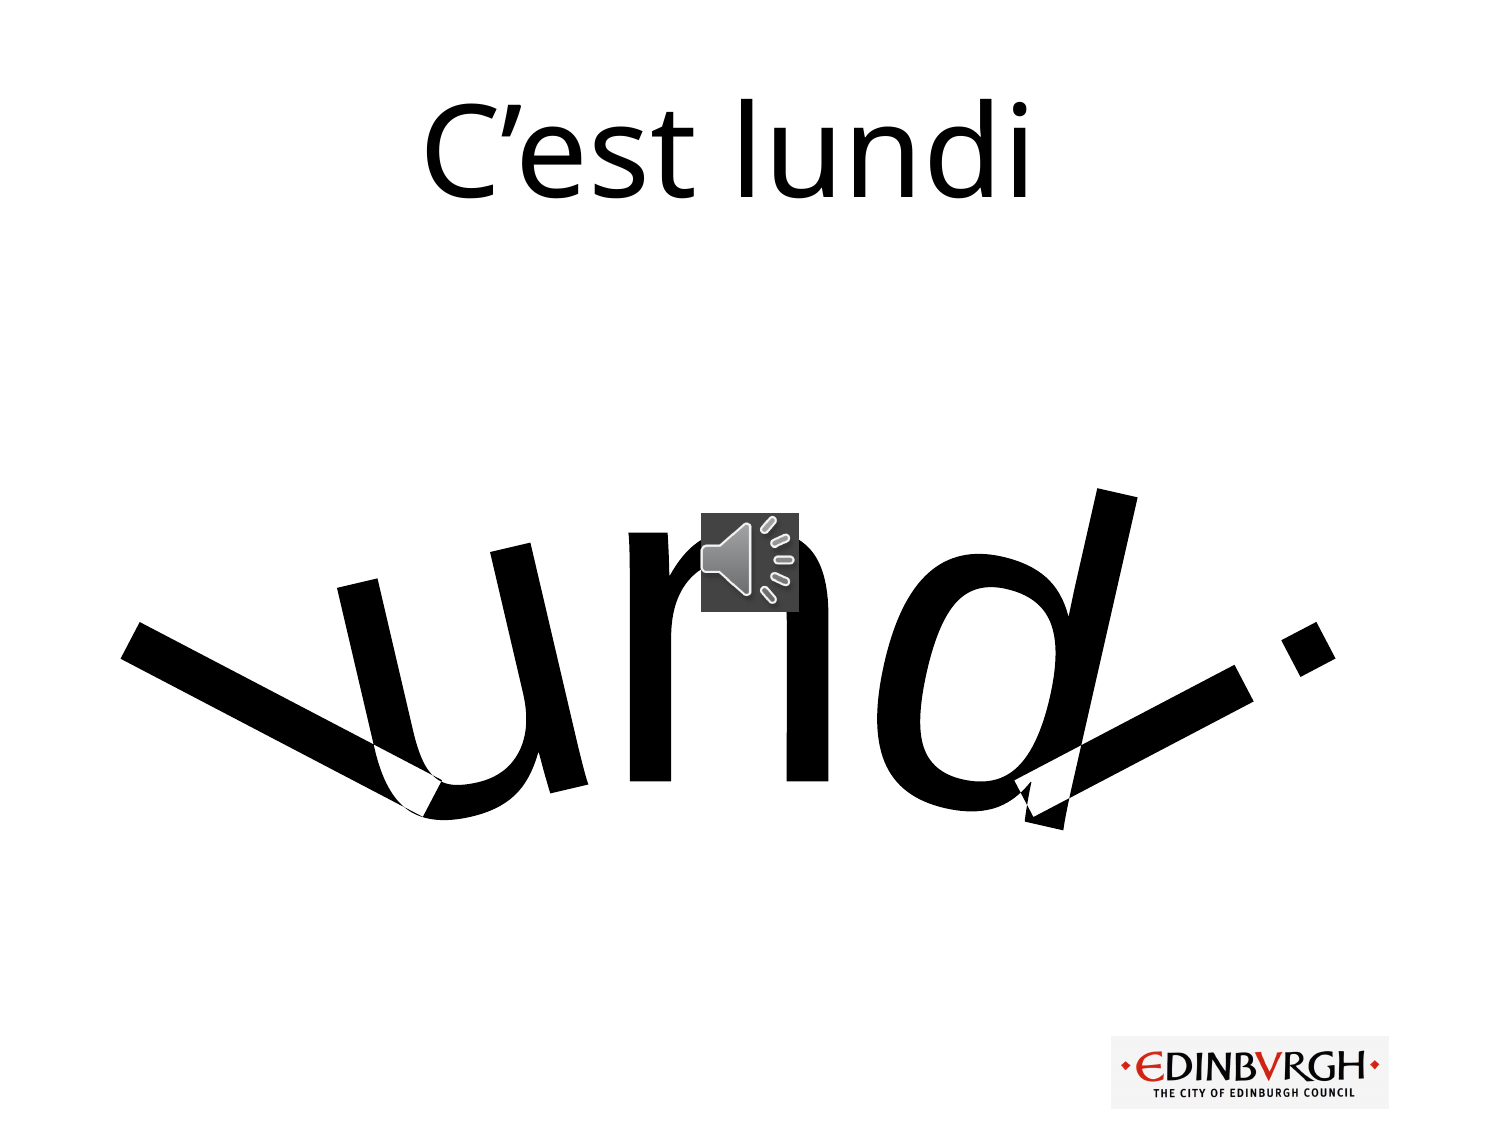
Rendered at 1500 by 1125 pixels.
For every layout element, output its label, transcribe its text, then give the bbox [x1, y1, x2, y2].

picture [1111, 1036, 1389, 1109]
picture [699, 512, 801, 613]
title C’est lundi [53, 31, 1404, 261]
